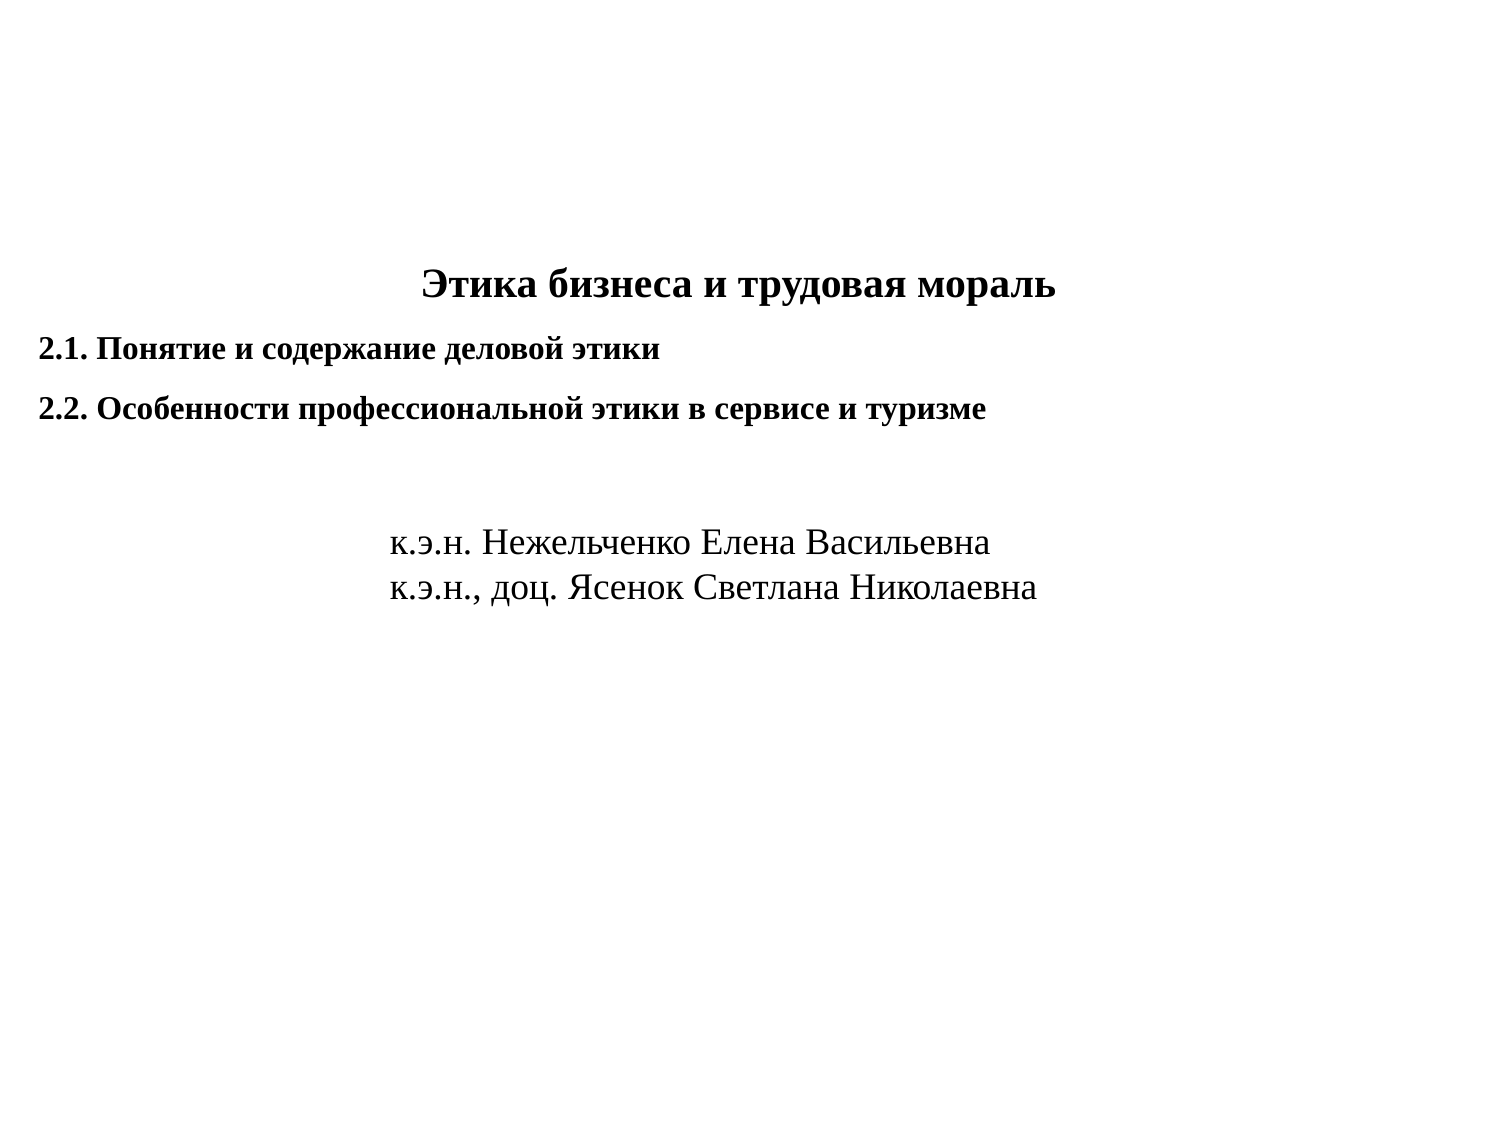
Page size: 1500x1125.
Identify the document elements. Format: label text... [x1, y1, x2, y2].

text_box Этика бизнеса и трудовая мораль 2.1. Понятие и содержание деловой этики 2.2. Особенности профессиональной этики в сервисе и туризме [23, 223, 1454, 434]
text_box к.э.н. Нежельченко Елена Васильевна к.э.н., доц. Ясенок Светлана Николаевна [374, 509, 1125, 615]
